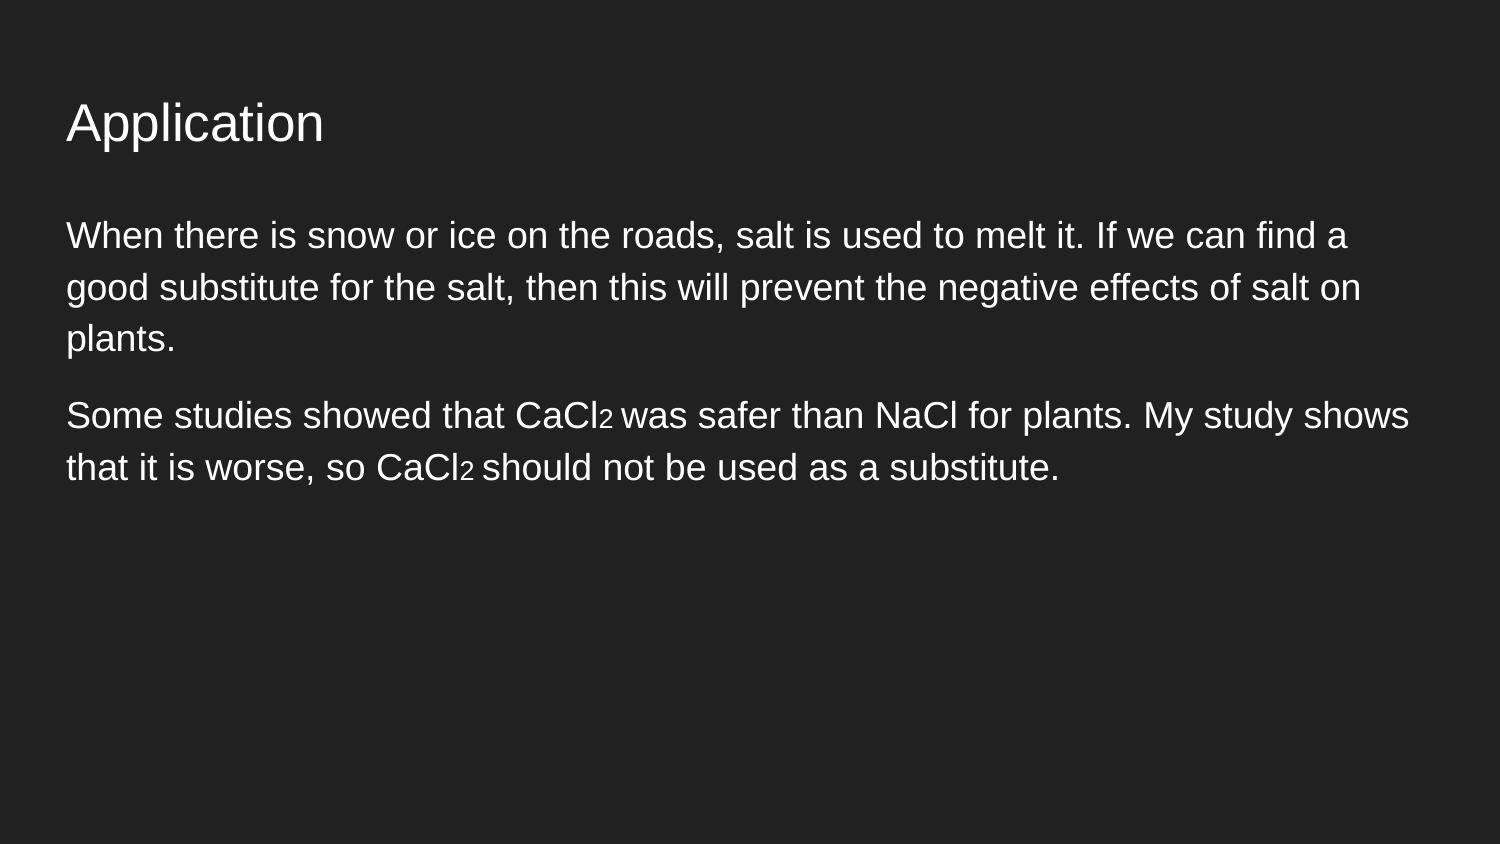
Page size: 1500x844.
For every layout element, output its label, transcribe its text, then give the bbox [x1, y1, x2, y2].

list When there is snow or ice on the roads, salt is used to melt it. If we can find a good substitute for the salt, then this will prevent the negative effects of salt on plants. Some studies showed that CaCl2 was safer than NaCl for plants. My study shows that it is worse, so CaCl2 should not be used as a substitute. [51, 189, 1449, 750]
title Application [51, 72, 1449, 167]
